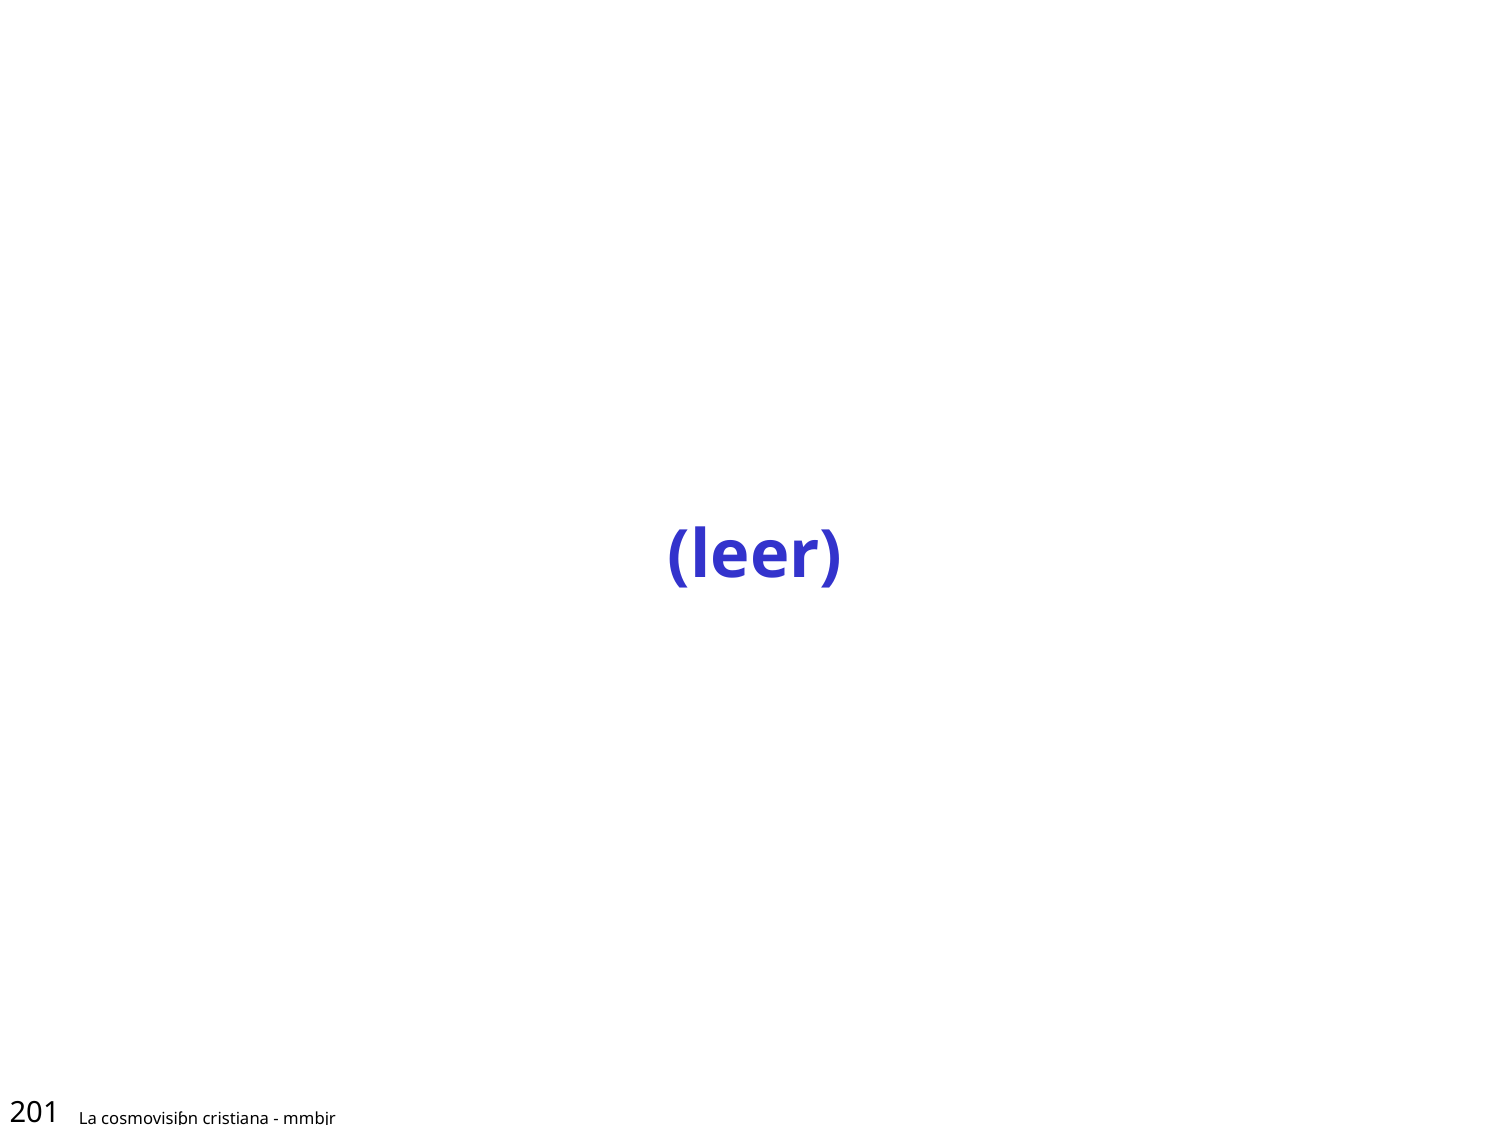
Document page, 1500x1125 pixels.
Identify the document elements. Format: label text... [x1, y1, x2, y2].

slide_number La cosmovisiƥn cristiana - mmbjr [307, 1100, 477, 1125]
title (leer) [117, 488, 1393, 614]
slide_number 201 [0, 1085, 307, 1125]
